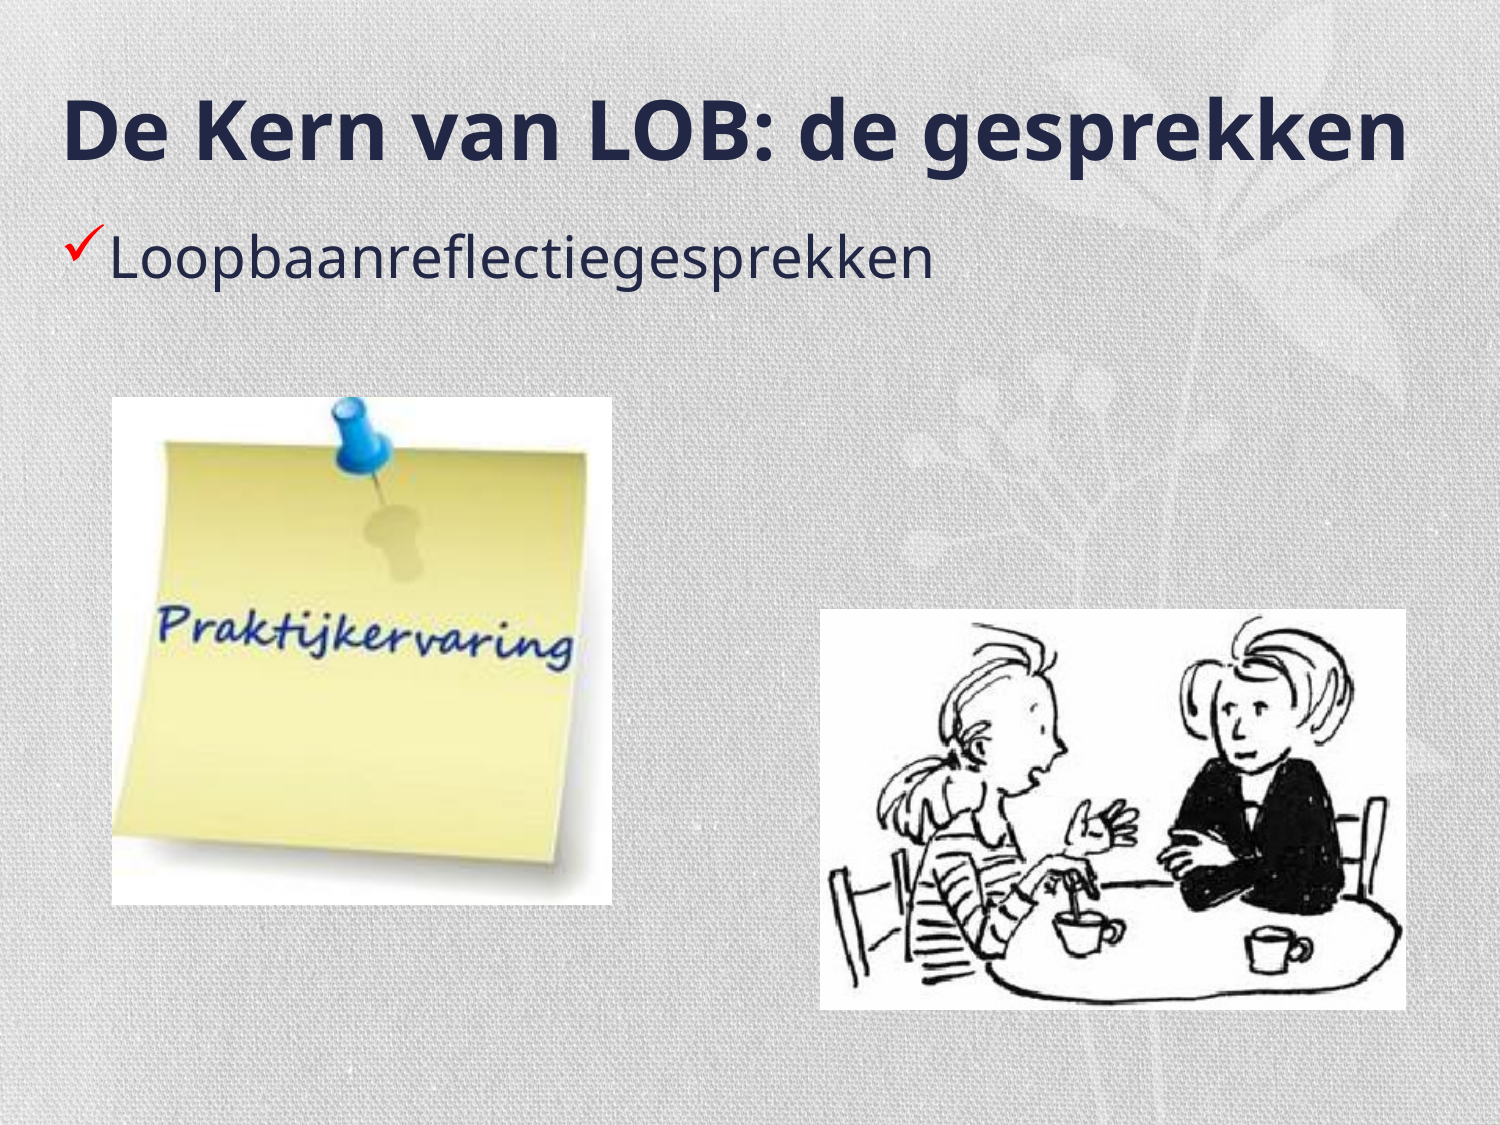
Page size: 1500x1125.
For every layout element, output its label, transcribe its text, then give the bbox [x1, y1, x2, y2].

list Loopbaanreflectiegesprekken [45, 213, 1455, 1023]
title De Kern van LOB: de gesprekken [45, 37, 1455, 185]
picture [111, 396, 613, 906]
picture [820, 609, 1406, 1010]
